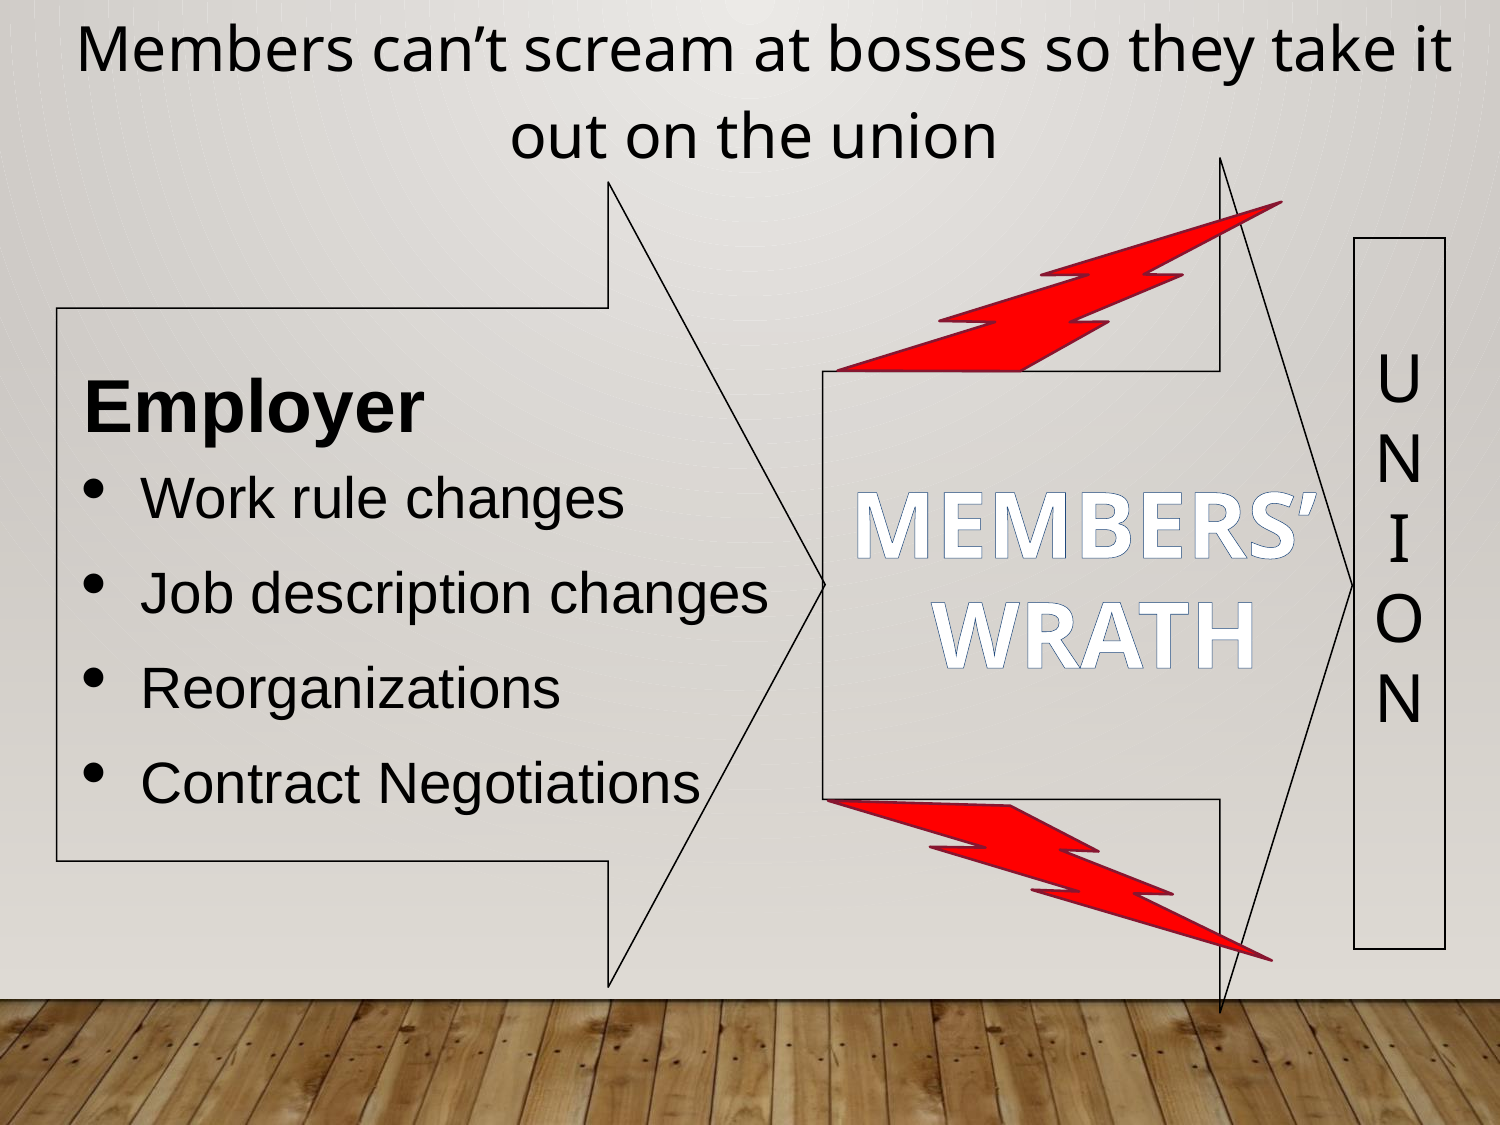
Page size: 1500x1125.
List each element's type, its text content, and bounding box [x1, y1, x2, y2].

text_box MEMBERS’ WRATH [843, 459, 1349, 710]
picture [0, 999, 1500, 1125]
text_box [1219, 157, 1238, 219]
text_box [826, 799, 1274, 962]
text_box [1349, 574, 1353, 597]
text_box [836, 200, 1283, 373]
text_box [822, 225, 1314, 944]
text_box Members can’t scream at bosses so they take it out on the union [57, 1, 1472, 182]
text_box U N I O N [1353, 237, 1446, 949]
text_box [1219, 947, 1239, 1014]
text_box [56, 182, 700, 988]
text_box Employer Work rule changes Job description changes Reorganizations Contract Negotiations [77, 351, 826, 825]
